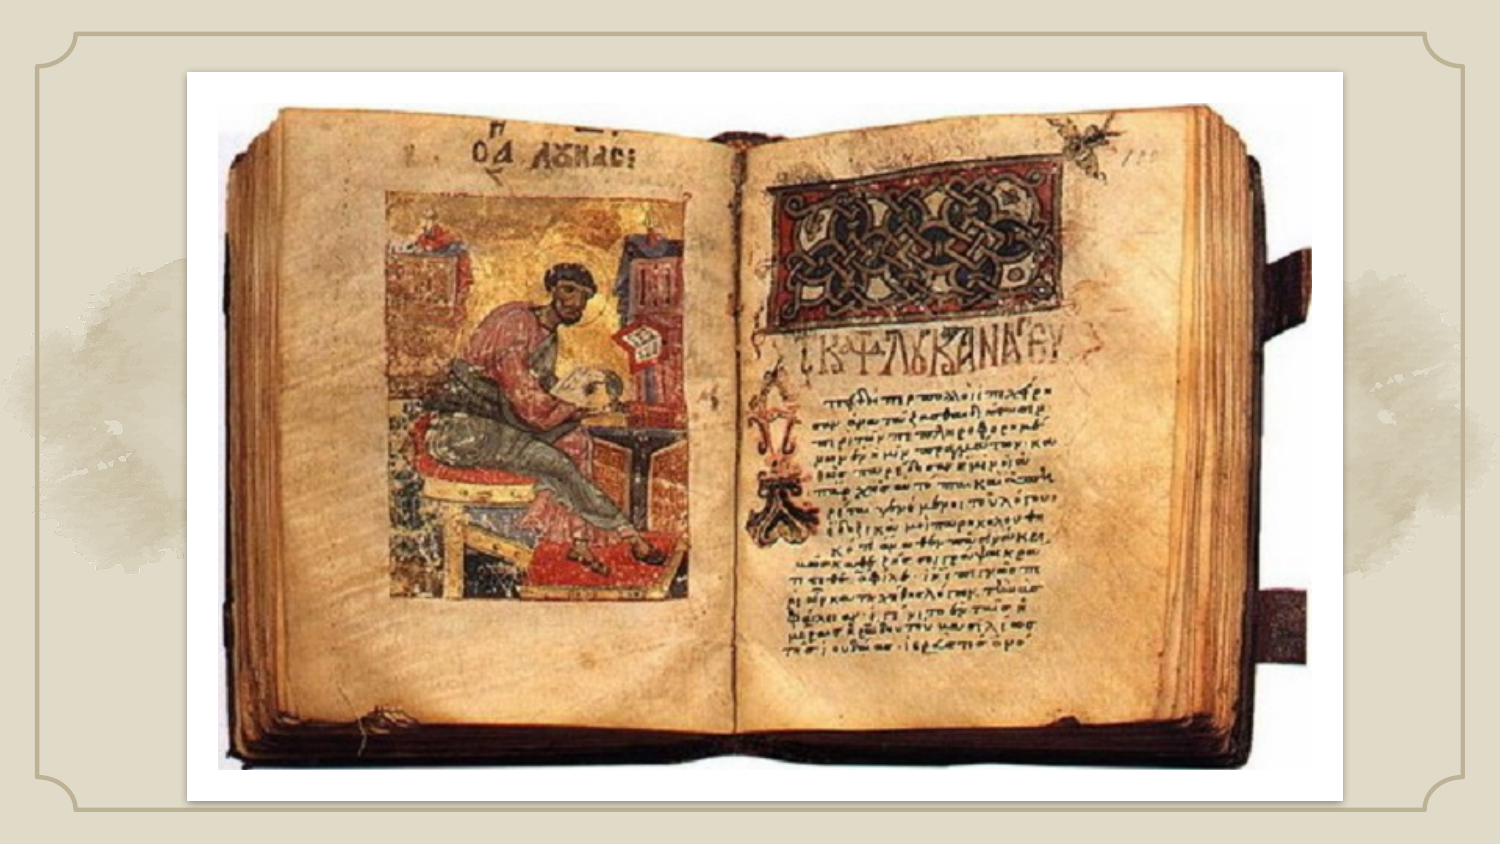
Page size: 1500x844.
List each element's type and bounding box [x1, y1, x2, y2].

picture [218, 102, 1313, 771]
